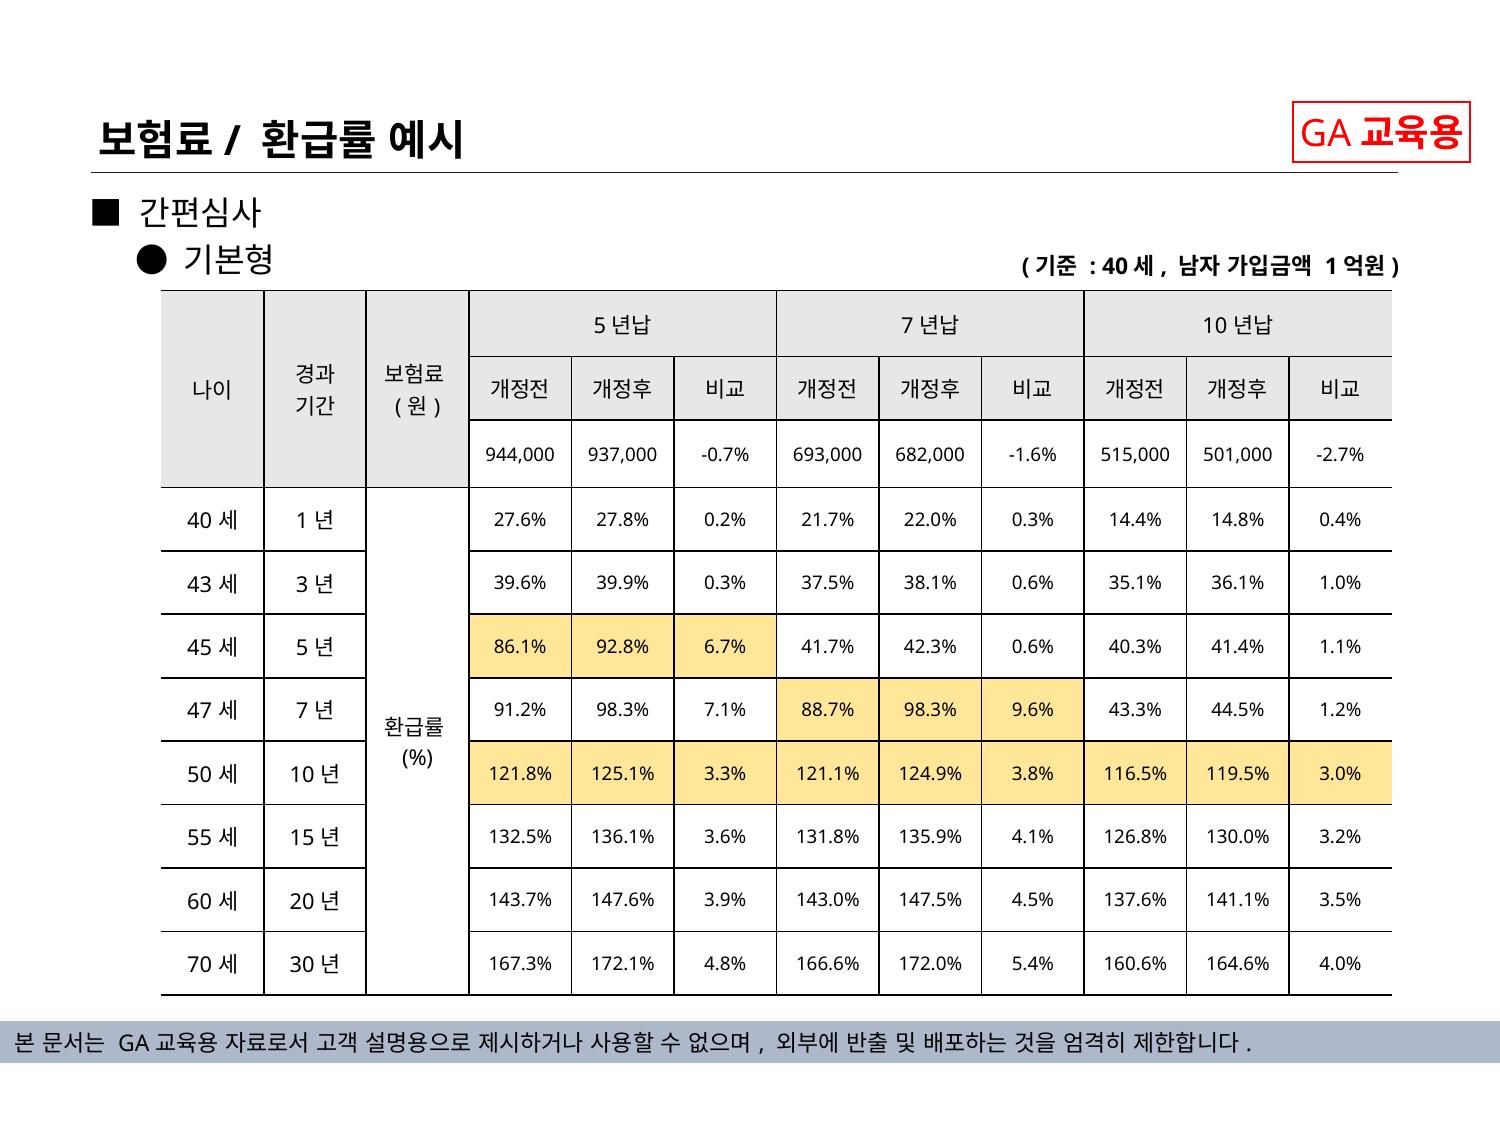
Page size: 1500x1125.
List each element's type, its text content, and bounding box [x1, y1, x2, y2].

table_cell 14.4% [1085, 488, 1186, 550]
table_cell 개정전 [470, 357, 571, 419]
table_cell 1년 [265, 488, 365, 550]
table_cell 15년 [265, 805, 365, 867]
table_cell 121.8% [470, 742, 571, 804]
table_cell 91.2% [470, 679, 571, 740]
table_cell 88.7% [777, 679, 878, 740]
table_cell 98.3% [572, 679, 673, 740]
table_cell 41.7% [777, 615, 878, 677]
table_cell 3.9% [675, 869, 776, 931]
table_cell 6.7% [675, 615, 776, 677]
table_cell 5년 [265, 615, 365, 677]
table_cell 172.0% [880, 932, 981, 994]
table_cell 37.5% [777, 552, 878, 613]
table_cell 135.9% [880, 805, 981, 867]
text_box ■ 간편심사 [74, 184, 746, 240]
table_cell 130.0% [1187, 805, 1288, 867]
table_cell 167.3% [470, 932, 571, 994]
table_cell 27.8% [572, 488, 673, 550]
table_cell 3.8% [982, 742, 1083, 804]
table_cell 55세 [161, 805, 263, 867]
table_cell 7년 [265, 679, 365, 740]
table_cell 3년 [265, 552, 365, 613]
table_cell 0.6% [982, 552, 1083, 613]
table_cell 개정후 [1187, 357, 1288, 419]
table_cell 3.3% [675, 742, 776, 804]
table_cell 7.1% [675, 679, 776, 740]
table_cell 147.6% [572, 869, 673, 931]
table_cell 45세 [161, 615, 263, 677]
table_cell 3.5% [1290, 869, 1392, 931]
table_cell 86.1% [470, 615, 571, 677]
table_cell 682,000 [880, 421, 981, 487]
table_header 7년납 [777, 291, 1083, 356]
table_cell 개정전 [777, 357, 878, 419]
table_cell 0.3% [675, 552, 776, 613]
table_cell 141.1% [1187, 869, 1288, 931]
table_cell 50세 [161, 742, 263, 804]
table_cell 비교 [1290, 357, 1392, 419]
table_cell 36.1% [1187, 552, 1288, 613]
table_cell 515,000 [1085, 421, 1186, 487]
table_header 경과 기간 [265, 291, 365, 487]
table_cell 3.2% [1290, 805, 1392, 867]
table_cell 3.0% [1290, 742, 1392, 804]
table_cell 143.7% [470, 869, 571, 931]
table_cell 116.5% [1085, 742, 1186, 804]
table_cell 166.6% [777, 932, 878, 994]
table_cell 937,000 [572, 421, 673, 487]
table_cell 개정후 [572, 357, 673, 419]
table_cell 4.0% [1290, 932, 1392, 994]
table_cell 164.6% [1187, 932, 1288, 994]
table_cell 비교 [675, 357, 776, 419]
text_box 본 문서는 GA교육용 자료로서 고객 설명용으로 제시하거나 사용할 수 없으며, 외부에 반출 및 배포하는 것을 엄격히 제한합니다. [0, 1021, 1500, 1064]
table_cell 124.9% [880, 742, 981, 804]
table_cell 38.1% [880, 552, 981, 613]
table_cell 42.3% [880, 615, 981, 677]
table_cell 160.6% [1085, 932, 1186, 994]
table_cell 44.5% [1187, 679, 1288, 740]
table_cell 4.8% [675, 932, 776, 994]
table_cell 944,000 [470, 421, 571, 487]
table_cell 147.5% [880, 869, 981, 931]
text_box (기준 : 40세, 남자 가입금액 1억원) [1006, 243, 1414, 286]
table_cell 1.1% [1290, 615, 1392, 677]
table_cell 39.6% [470, 552, 571, 613]
table_cell 0.2% [675, 488, 776, 550]
table_header 5년납 [470, 291, 776, 356]
table_cell 40세 [161, 488, 263, 550]
table_cell 119.5% [1187, 742, 1288, 804]
table_header 나이 [161, 291, 263, 487]
table_cell 136.1% [572, 805, 673, 867]
table_cell 43.3% [1085, 679, 1186, 740]
table_cell -0.7% [675, 421, 776, 487]
table_cell 10년 [265, 742, 365, 804]
table_cell 1.0% [1290, 552, 1392, 613]
table_cell 21.7% [777, 488, 878, 550]
table_cell 비교 [982, 357, 1083, 419]
table_cell 9.6% [982, 679, 1083, 740]
text_box GA교육용 [1292, 101, 1471, 163]
table_cell 22.0% [880, 488, 981, 550]
table_cell 172.1% [572, 932, 673, 994]
table_cell 70세 [161, 932, 263, 994]
text_box ● 기본형 [120, 232, 291, 287]
table_header 보험료(원) [367, 291, 468, 487]
table_cell 4.1% [982, 805, 1083, 867]
table_cell 개정후 [880, 357, 981, 419]
table_cell 40.3% [1085, 615, 1186, 677]
table_cell 92.8% [572, 615, 673, 677]
table_cell 121.1% [777, 742, 878, 804]
table_header 10년납 [1085, 291, 1392, 356]
table_cell 137.6% [1085, 869, 1186, 931]
table_cell 143.0% [777, 869, 878, 931]
table_cell 3.6% [675, 805, 776, 867]
table_cell -2.7% [1290, 421, 1392, 487]
table_cell -1.6% [982, 421, 1083, 487]
table_cell 4.5% [982, 869, 1083, 931]
table_cell 41.4% [1187, 615, 1288, 677]
table_cell 5.4% [982, 932, 1083, 994]
table_cell 693,000 [777, 421, 878, 487]
table_cell 0.6% [982, 615, 1083, 677]
table_cell 126.8% [1085, 805, 1186, 867]
table_cell 98.3% [880, 679, 981, 740]
table_cell 131.8% [777, 805, 878, 867]
table_cell 개정전 [1085, 357, 1186, 419]
table_cell 20년 [265, 869, 365, 931]
table_cell 60세 [161, 869, 263, 931]
table_cell 125.1% [572, 742, 673, 804]
table_cell 0.4% [1290, 488, 1392, 550]
table_cell 39.9% [572, 552, 673, 613]
text_box 보험료/ 환급률 예시 [83, 19, 1156, 172]
table_cell 132.5% [470, 805, 571, 867]
table_cell 30년 [265, 932, 365, 994]
table_cell 47세 [161, 679, 263, 740]
table_cell 1.2% [1290, 679, 1392, 740]
table_cell 0.3% [982, 488, 1083, 550]
table_cell 14.8% [1187, 488, 1288, 550]
table_cell 환급률(%) [367, 488, 468, 994]
table_cell 27.6% [470, 488, 571, 550]
table_cell 35.1% [1085, 552, 1186, 613]
table_cell 43세 [161, 552, 263, 613]
table_cell 501,000 [1187, 421, 1288, 487]
